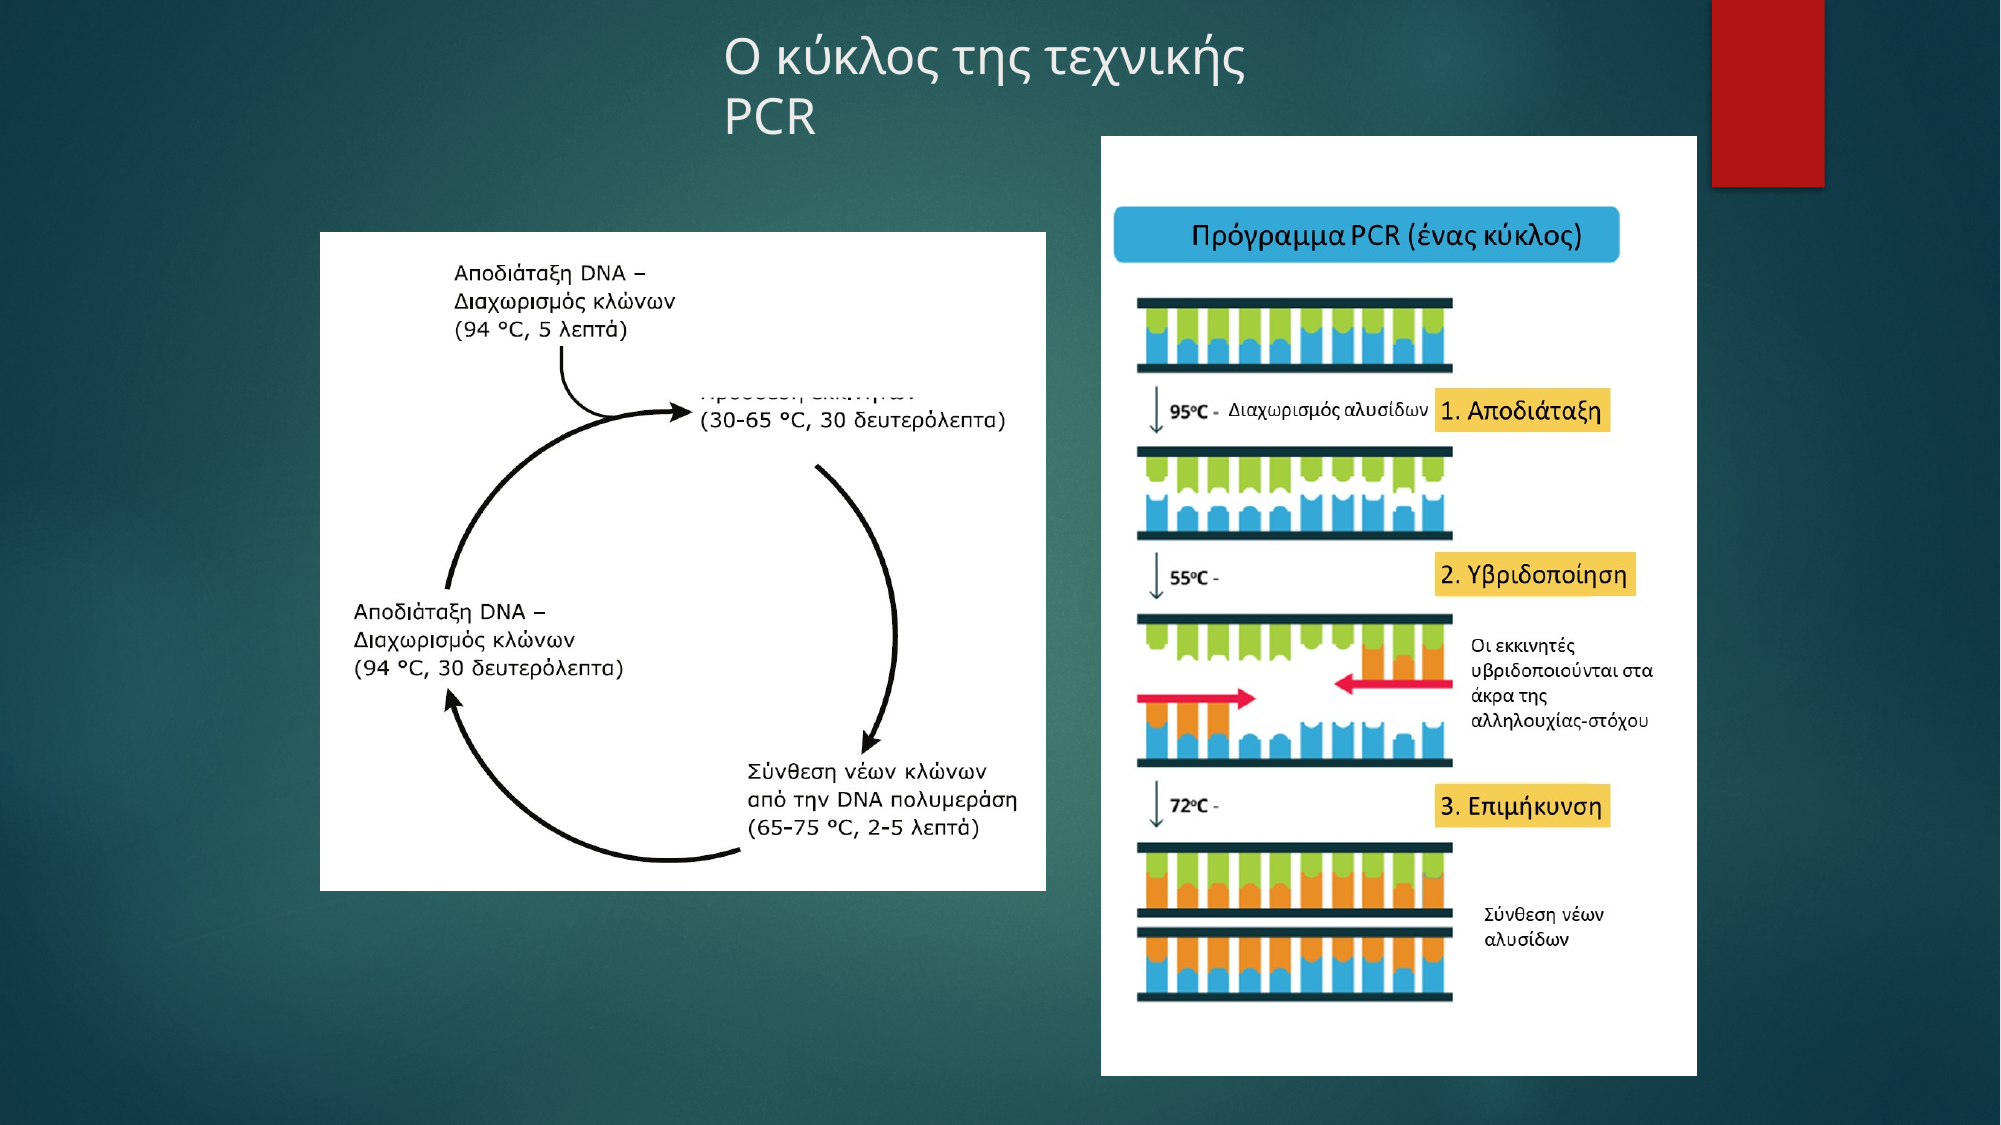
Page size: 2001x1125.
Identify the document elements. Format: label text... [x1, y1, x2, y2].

title Ο κύκλος της τεχνικής PCR [721, 22, 1273, 213]
picture [1100, 0, 1697, 1125]
picture [0, 232, 1046, 1125]
